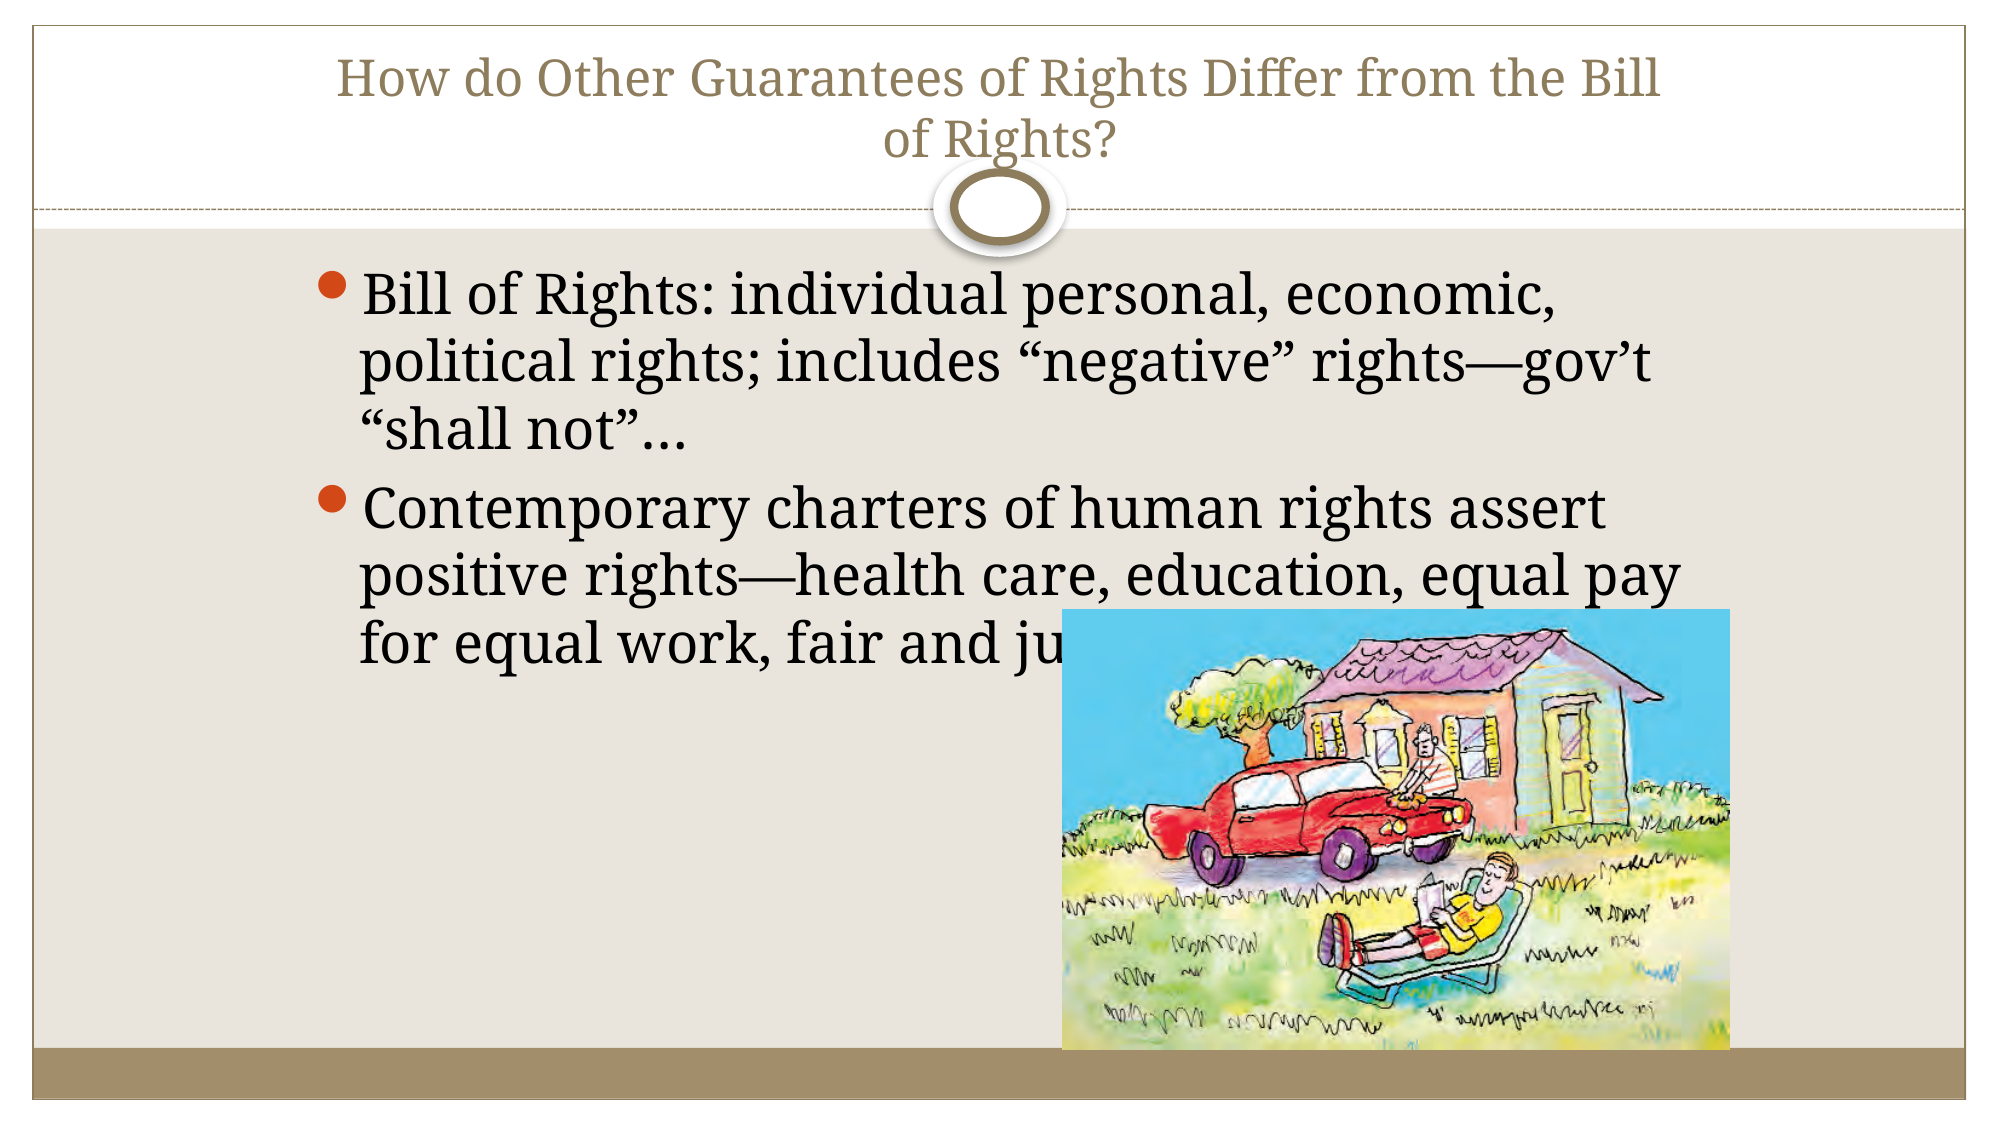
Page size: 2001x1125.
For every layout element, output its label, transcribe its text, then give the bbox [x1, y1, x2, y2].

list Bill of Rights: individual personal, economic, political rights; includes “negative” rights—gov’t “shall not”… Contemporary charters of human rights assert positive rights—health care, education, equal pay for equal work, fair and just working conditions [299, 250, 1725, 1075]
title How do Other Guarantees of Rights Differ from the Bill of Rights? [299, 37, 1700, 175]
picture [1062, 609, 1730, 1050]
